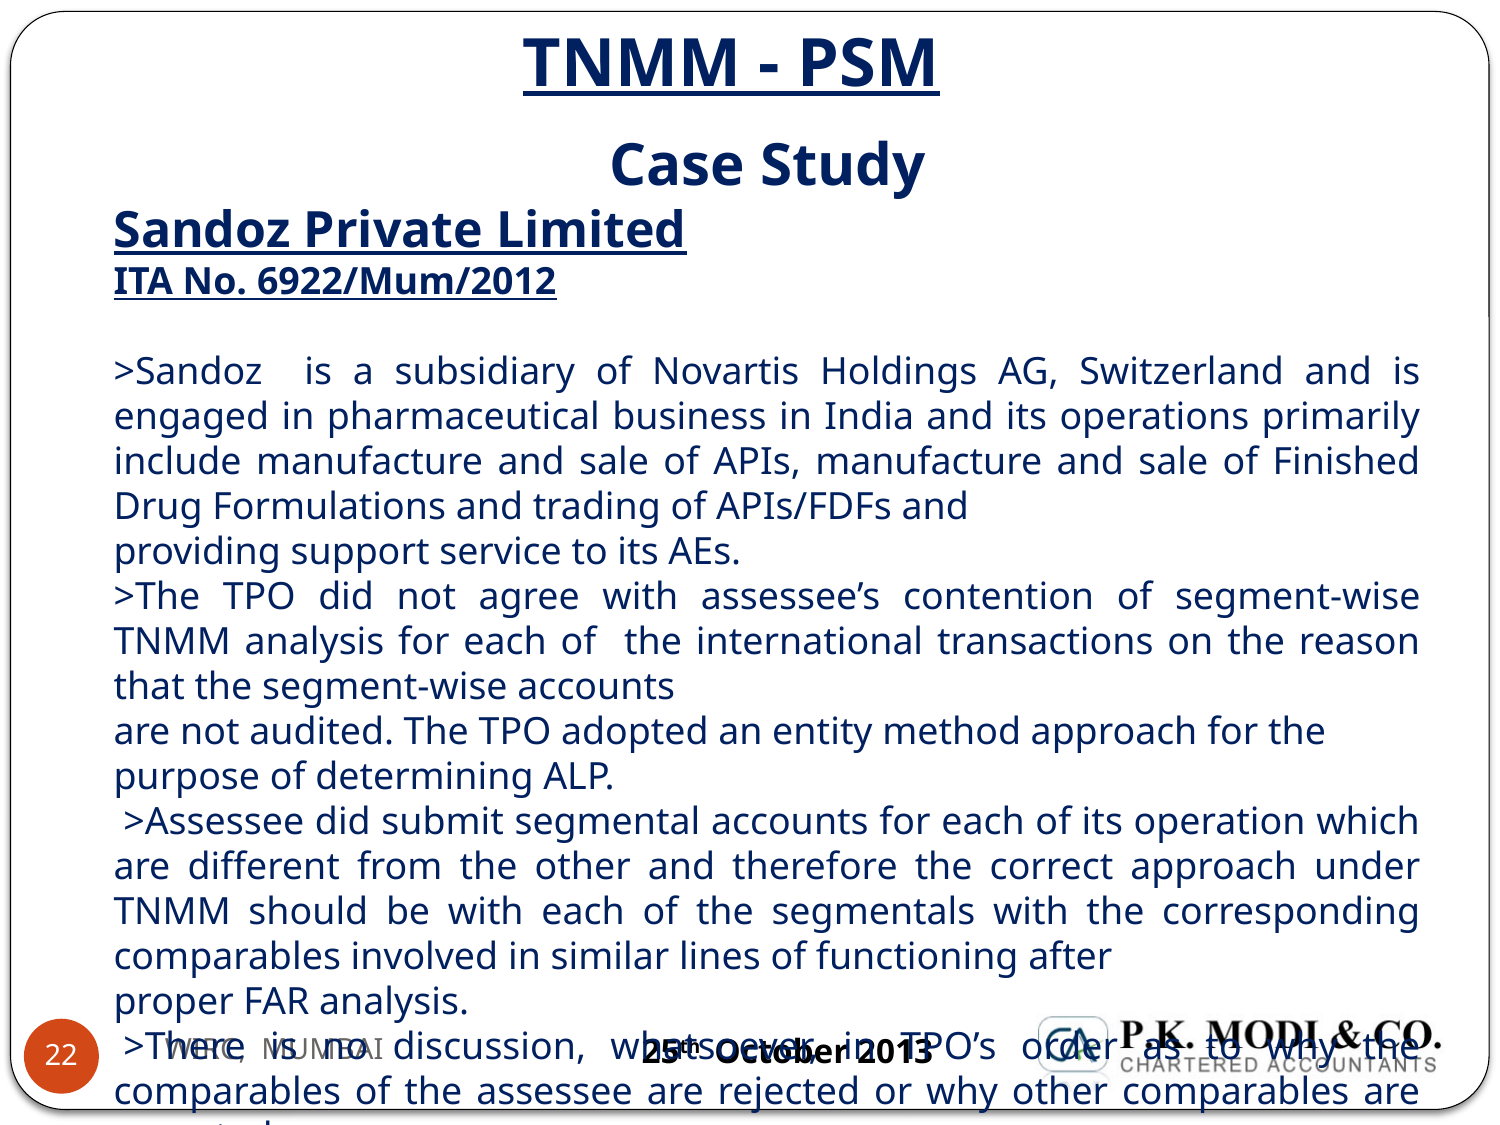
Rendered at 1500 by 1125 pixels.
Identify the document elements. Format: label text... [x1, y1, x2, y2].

text_box Case Study Sandoz Private Limited ITA No. 6922/Mum/2012 >Sandoz is a subsidiary of Novartis Holdings AG, Switzerland and is engaged in pharmaceutical business in India and its operations primarily include manufacture and sale of APIs, manufacture and sale of Finished Drug Formulations and trading of APIs/FDFs and providing support service to its AEs. >The TPO did not agree with assessee’s contention of segment-wise TNMM analysis for each of the international transactions on the reason that the segment-wise accounts are not audited. The TPO adopted an entity method approach for the purpose of determining ALP. >Assessee did submit segmental accounts for each of its operation which are different from the other and therefore the correct approach under TNMM should be with each of the segmentals with the corresponding comparables involved in similar lines of functioning after proper FAR analysis. >There is no discussion, whatsoever, in TPO’s order as to why the comparables of the assessee are rejected or why other comparables are accepted. [98, 119, 1437, 1125]
text_box TNMM - PSM [287, 12, 1175, 108]
picture [1024, 999, 1451, 1092]
footer WIRC, MUMBAI [150, 1012, 800, 1088]
slide_number 22 [23, 1018, 99, 1094]
